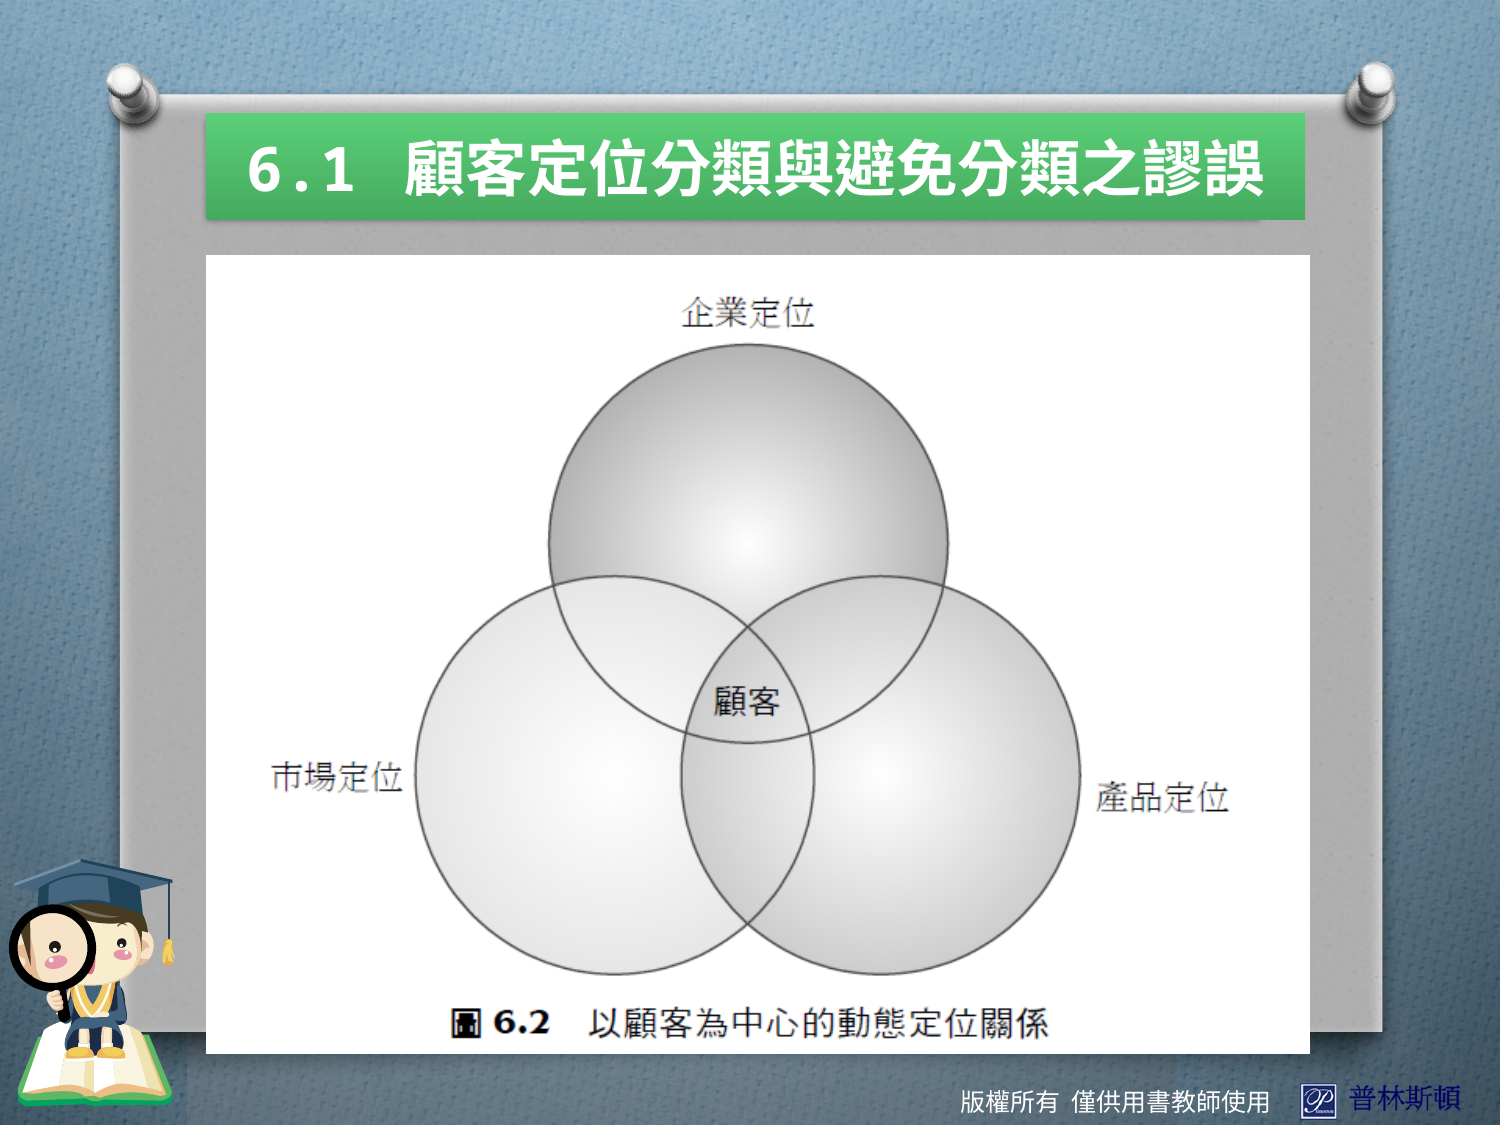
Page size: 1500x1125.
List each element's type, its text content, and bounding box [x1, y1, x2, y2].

picture [205, 255, 1310, 1054]
picture [75, 29, 198, 153]
text_box 6.1 顧客定位分類與避免分類之謬誤 [206, 113, 1306, 220]
picture [1300, 1071, 1482, 1125]
picture [1317, 35, 1439, 156]
